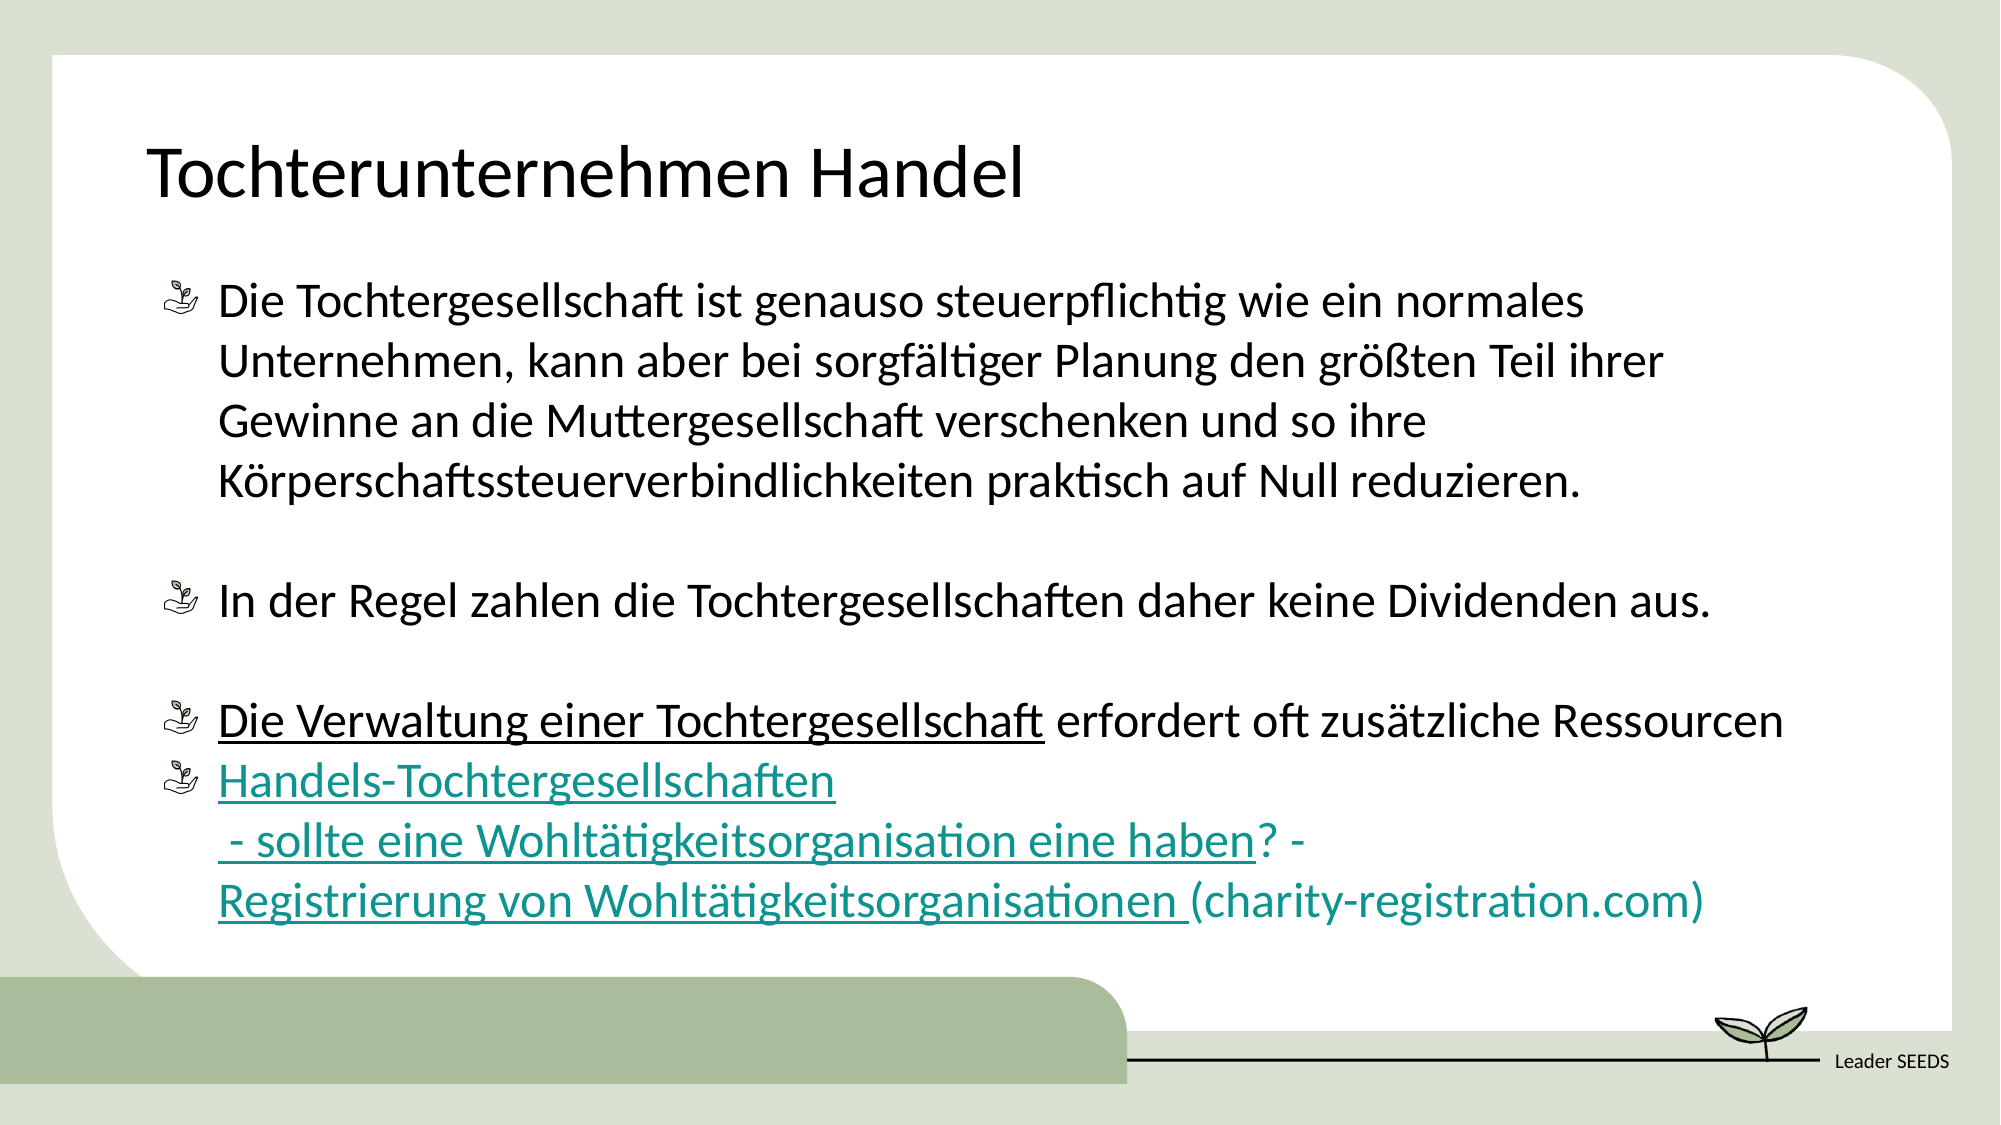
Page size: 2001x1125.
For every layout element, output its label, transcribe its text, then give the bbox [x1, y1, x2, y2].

picture [162, 759, 200, 795]
list Tochterunternehmen Handel [130, 124, 1869, 260]
picture [162, 579, 200, 615]
picture [162, 279, 200, 315]
picture [162, 699, 200, 735]
text_box Die Tochtergesellschaft ist genauso steuerpflichtig wie ein normales Unternehmen, kann aber bei sorgfältiger Planung den größten Teil ihrer Gewinne an die Muttergesellschaft verschenken und so ihre Körperschaftssteuerverbindlichkeiten praktisch auf Null reduzieren. In der Regel zahlen die Tochtergesellschaften daher keine Dividenden aus. Die Verwaltung einer Tochtergesellschaft erfordert oft zusätzliche Ressourcen Handels-Tochtergesellschaften - sollte eine Wohltätigkeitsorganisation eine haben? - Registrierung von Wohltätigkeitsorganisationen (charity-registration.com) [147, 259, 1853, 995]
